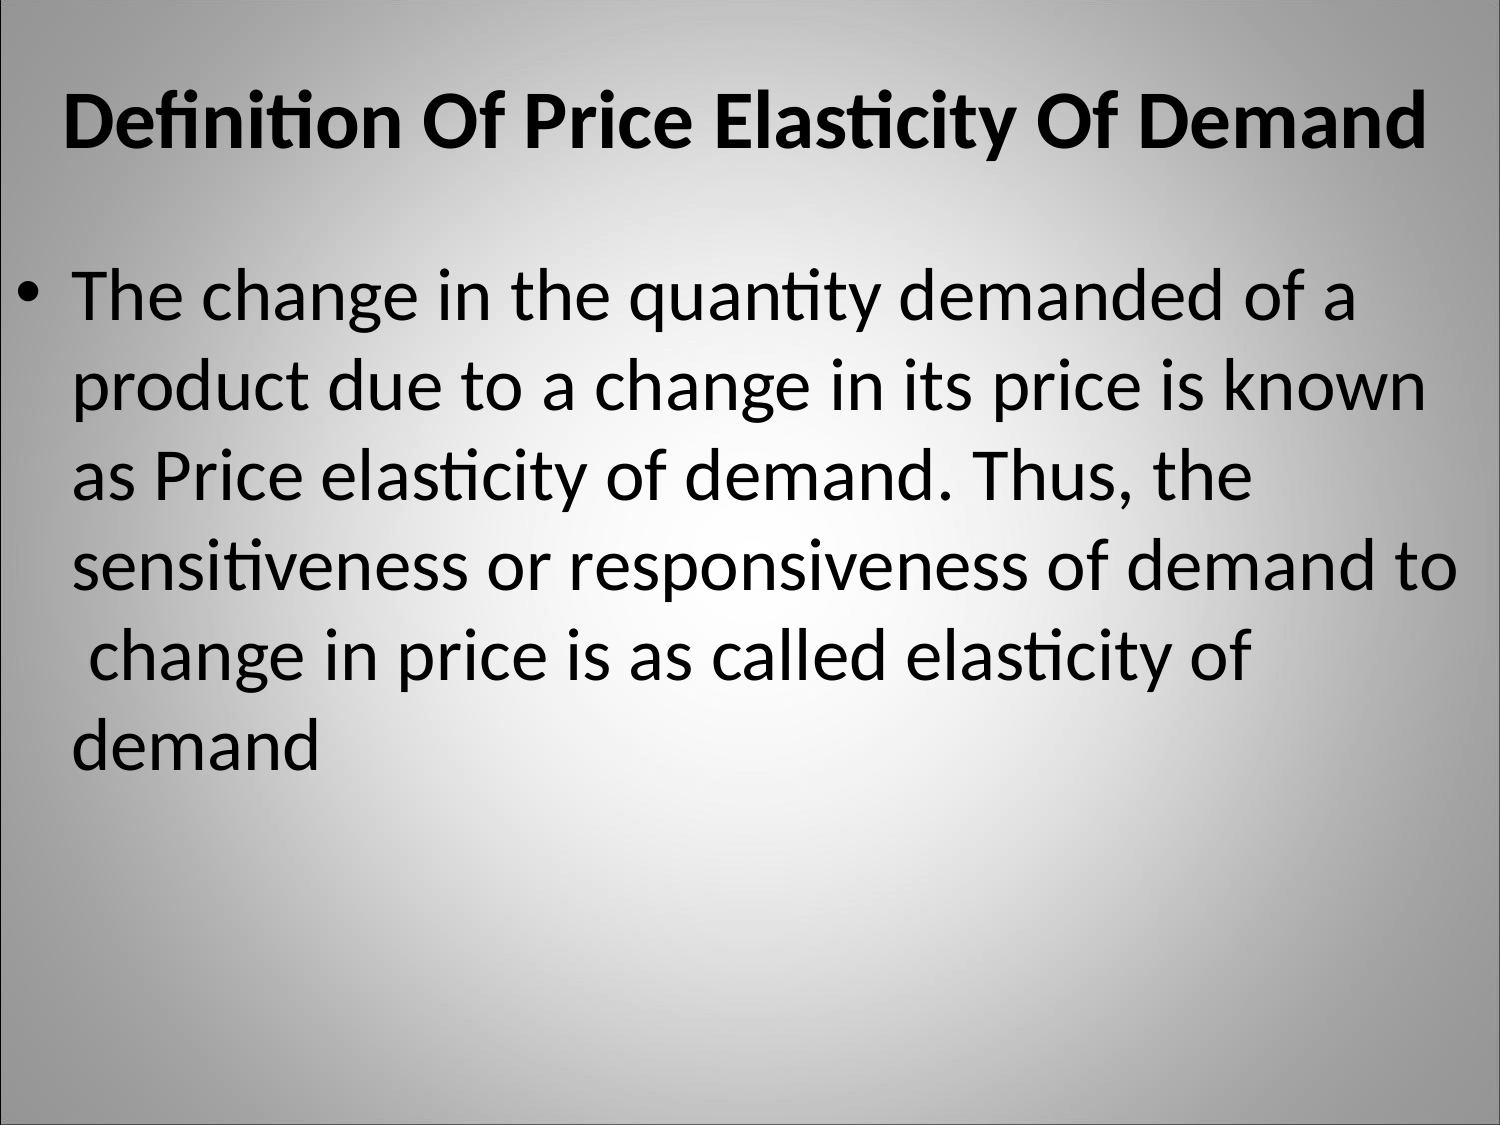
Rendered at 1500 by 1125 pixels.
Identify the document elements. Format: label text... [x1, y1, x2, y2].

title Definition Of Price Elasticity Of Demand [60, 63, 1439, 242]
text_box The change in the quantity demanded of a product due to a change in its price is known as Price elasticity of demand. Thus, the sensitiveness or responsiveness of demand to change in price is as called elasticity of demand [12, 242, 1467, 785]
picture [0, 0, 1500, 1125]
